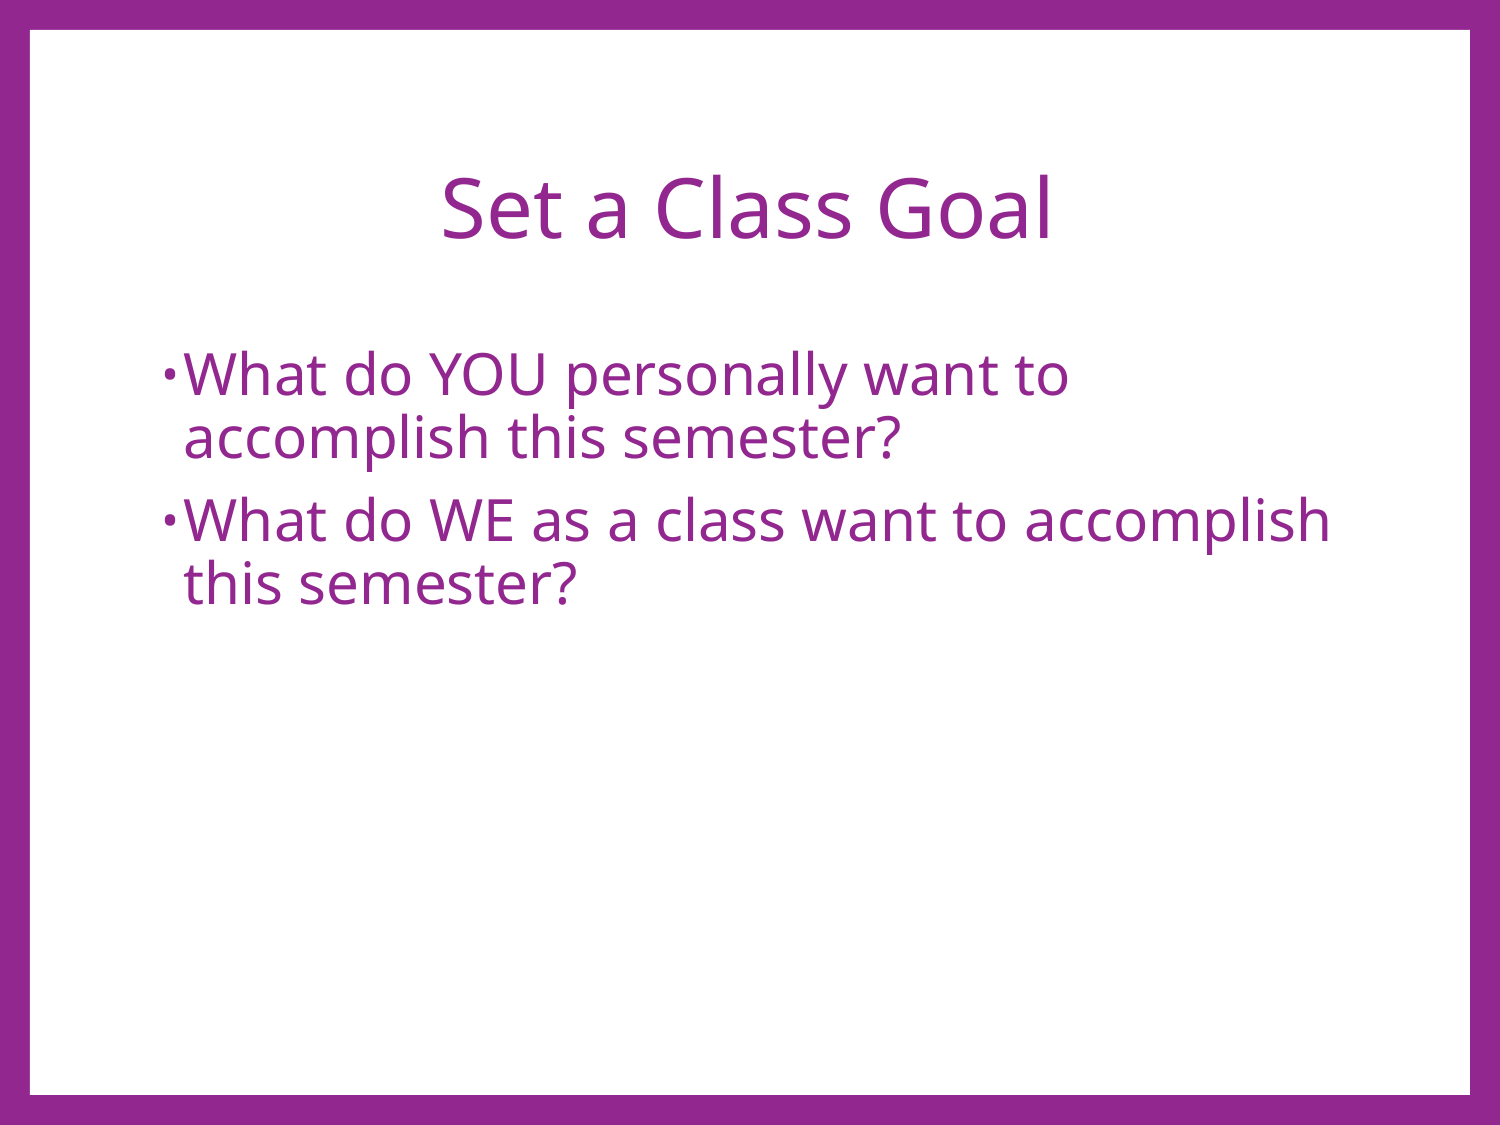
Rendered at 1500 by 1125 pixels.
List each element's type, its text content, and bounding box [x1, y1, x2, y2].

title Set a Class Goal [140, 99, 1356, 323]
list What do YOU personally want to accomplish this semester? What do WE as a class want to accomplish this semester? [140, 337, 1356, 1000]
